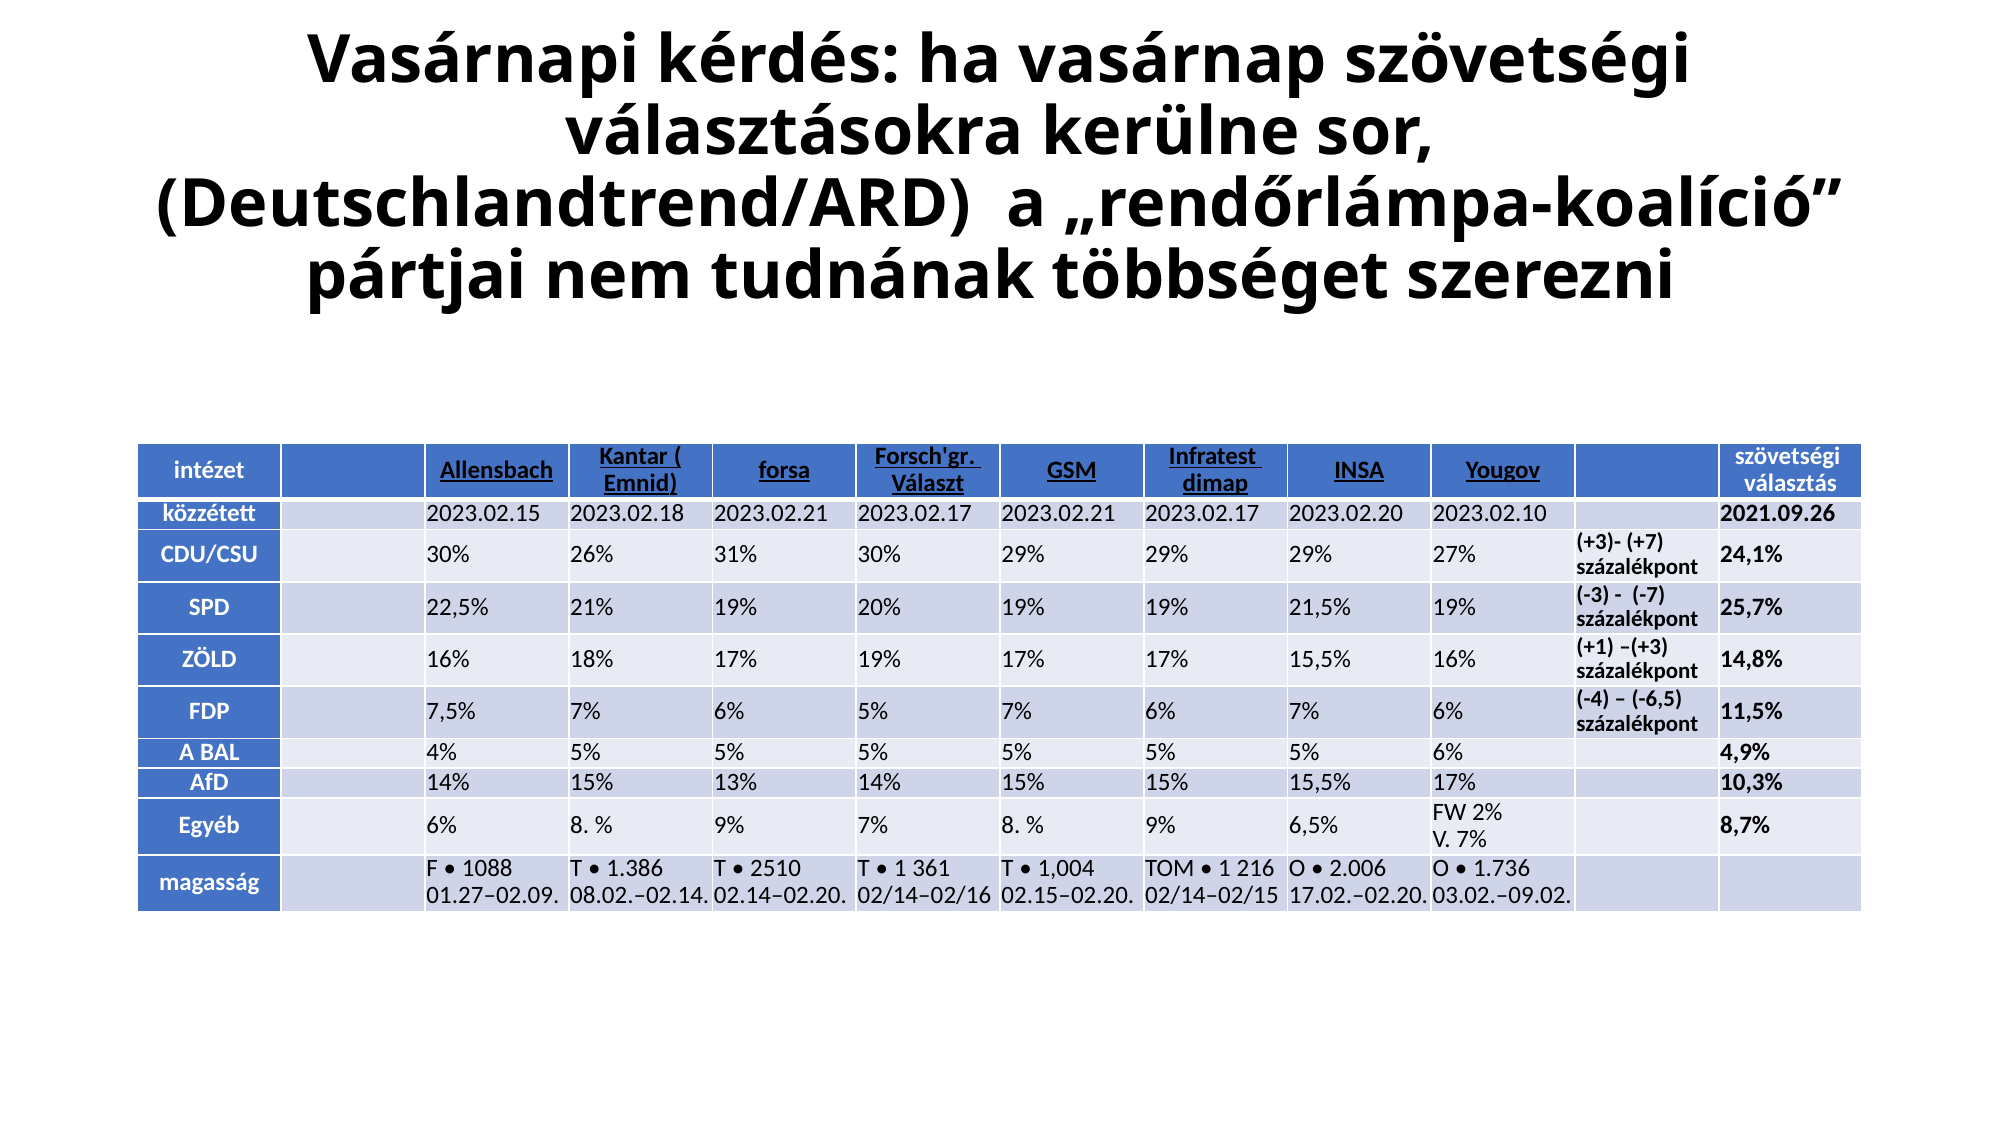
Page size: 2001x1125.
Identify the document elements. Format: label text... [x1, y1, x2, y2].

table_cell [1576, 856, 1718, 911]
table_cell 30% [857, 530, 999, 581]
table_cell [282, 635, 424, 685]
table_cell 5% [1145, 739, 1287, 767]
table_cell (+1) –(+3) százalékpont [1576, 635, 1718, 685]
table_cell [282, 739, 424, 767]
table_cell 2023.02.18 [570, 502, 712, 529]
table_cell 6% [1432, 739, 1574, 767]
table_header szövetségi választás [1720, 444, 1861, 497]
table_cell 7% [1001, 687, 1143, 738]
table_cell 8. % [1001, 799, 1143, 854]
table_cell 25,7% [1720, 583, 1861, 633]
table_cell 2023.02.17 [857, 502, 999, 529]
table_cell O • 2.006 17.02.–02.20. [1288, 856, 1430, 911]
table_cell 18% [570, 635, 712, 685]
table_cell 14% [426, 769, 568, 797]
table_cell [1576, 799, 1718, 854]
table_cell 5% [570, 739, 712, 767]
table_cell [1576, 769, 1718, 797]
table_cell (-3) - (-7) százalékpont [1576, 583, 1718, 633]
table_cell 19% [1001, 583, 1143, 633]
table_cell [282, 769, 424, 797]
table_cell [1576, 739, 1718, 767]
table_cell 30% [426, 530, 568, 581]
table_cell 16% [1432, 635, 1574, 685]
table_cell 21,5% [1288, 583, 1430, 633]
table_header Yougov [1432, 444, 1574, 497]
table_cell 20% [857, 583, 999, 633]
table_cell 29% [1001, 530, 1143, 581]
table_cell 7,5% [426, 687, 568, 738]
table_cell AfD [138, 769, 280, 797]
table_cell 6,5% [1288, 799, 1430, 854]
table_cell magasság [138, 856, 280, 911]
table_cell 7% [857, 799, 999, 854]
table_cell 2021.09.26 [1720, 502, 1861, 529]
table_cell FDP [138, 687, 280, 738]
table_cell 14% [857, 769, 999, 797]
table_cell 5% [1288, 739, 1430, 767]
table_cell CDU/CSU [138, 530, 280, 581]
table_cell 29% [1288, 530, 1430, 581]
table_cell 9% [1145, 799, 1287, 854]
table_header Allensbach [426, 444, 568, 497]
table_cell 15% [570, 769, 712, 797]
table_cell [1576, 502, 1718, 529]
table_cell 13% [713, 769, 855, 797]
table_cell 27% [1432, 530, 1574, 581]
table_cell 15% [1001, 769, 1143, 797]
table_cell 19% [713, 583, 855, 633]
table_cell FW 2% V. 7% [1432, 799, 1574, 854]
table_cell 21% [570, 583, 712, 633]
table_cell [282, 856, 424, 911]
table_cell 19% [857, 635, 999, 685]
table_cell 2023.02.20 [1288, 502, 1430, 529]
table_cell 6% [713, 687, 855, 738]
table_cell T • 2510 02.14–02.20. [713, 856, 855, 911]
table_cell A BAL [138, 739, 280, 767]
table_cell ZÖLD [138, 635, 280, 685]
table_cell F • 1088 01.27–02.09. [426, 856, 568, 911]
table_header Forsch'gr. Választ [857, 444, 999, 497]
table_cell 19% [1145, 583, 1287, 633]
table_cell T • 1 361 02/14–02/16 [857, 856, 999, 911]
table_cell 19% [1432, 583, 1574, 633]
table_cell 16% [426, 635, 568, 685]
table_cell [282, 799, 424, 854]
table_cell 15,5% [1288, 635, 1430, 685]
table_cell 4,9% [1720, 739, 1861, 767]
table_header GSM [1001, 444, 1143, 497]
table_cell (+3)- (+7) százalékpont [1576, 530, 1718, 581]
table_cell 15% [1145, 769, 1287, 797]
table_cell T • 1,004 02.15–02.20. [1001, 856, 1143, 911]
table_cell T • 1.386 08.02.–02.14. [570, 856, 712, 911]
table_cell [282, 687, 424, 738]
table_cell 29% [1145, 530, 1287, 581]
table_cell 6% [1145, 687, 1287, 738]
table_cell 5% [713, 739, 855, 767]
table_cell 17% [1432, 769, 1574, 797]
table_cell SPD [138, 583, 280, 633]
table_cell 5% [1001, 739, 1143, 767]
table_cell 7% [1288, 687, 1430, 738]
table_cell Egyéb [138, 799, 280, 854]
table_cell 8. % [570, 799, 712, 854]
table_header intézet [138, 444, 280, 497]
table_header forsa [713, 444, 855, 497]
table_cell 2023.02.15 [426, 502, 568, 529]
table_cell [282, 583, 424, 633]
table_cell 6% [426, 799, 568, 854]
table_cell 5% [857, 739, 999, 767]
table_cell 8,7% [1720, 799, 1861, 854]
table_cell [1720, 856, 1861, 911]
table_cell 5% [857, 687, 999, 738]
table_cell 14,8% [1720, 635, 1861, 685]
table_cell 22,5% [426, 583, 568, 633]
table_header [282, 444, 424, 497]
table_cell 11,5% [1720, 687, 1861, 738]
table_header [1576, 444, 1718, 497]
table_cell [282, 530, 424, 581]
table_cell 7% [570, 687, 712, 738]
table_cell 17% [1145, 635, 1287, 685]
table_cell 15,5% [1288, 769, 1430, 797]
table_cell 17% [713, 635, 855, 685]
table_cell 17% [1001, 635, 1143, 685]
table_cell O • 1.736 03.02.–09.02. [1432, 856, 1574, 911]
table_cell (-4) – (-6,5) százalékpont [1576, 687, 1718, 738]
table_cell 6% [1432, 687, 1574, 738]
table_cell 2023.02.17 [1145, 502, 1287, 529]
table_cell 2023.02.21 [713, 502, 855, 529]
table_cell közzétett [138, 502, 280, 529]
table_header Infratest dimap [1145, 444, 1287, 497]
title Vasárnapi kérdés: ha vasárnap szövetségi választásokra kerülne sor, (Deutschlandtrend/ARD) a „rendőrlámpa-koalíció” pártjai nem tudnának többséget szerezni [137, 59, 1863, 278]
table_cell 31% [713, 530, 855, 581]
table_cell 26% [570, 530, 712, 581]
table_cell 9% [713, 799, 855, 854]
table_cell 2023.02.10 [1432, 502, 1574, 529]
table_cell 24,1% [1720, 530, 1861, 581]
table_cell 4% [426, 739, 568, 767]
table_header Kantar (Emnid) [570, 444, 712, 497]
table_cell 2023.02.21 [1001, 502, 1143, 529]
table_cell 10,3% [1720, 769, 1861, 797]
table_cell TOM • 1 216 02/14–02/15 [1145, 856, 1287, 911]
table_cell [282, 502, 424, 529]
table_header INSA [1288, 444, 1430, 497]
